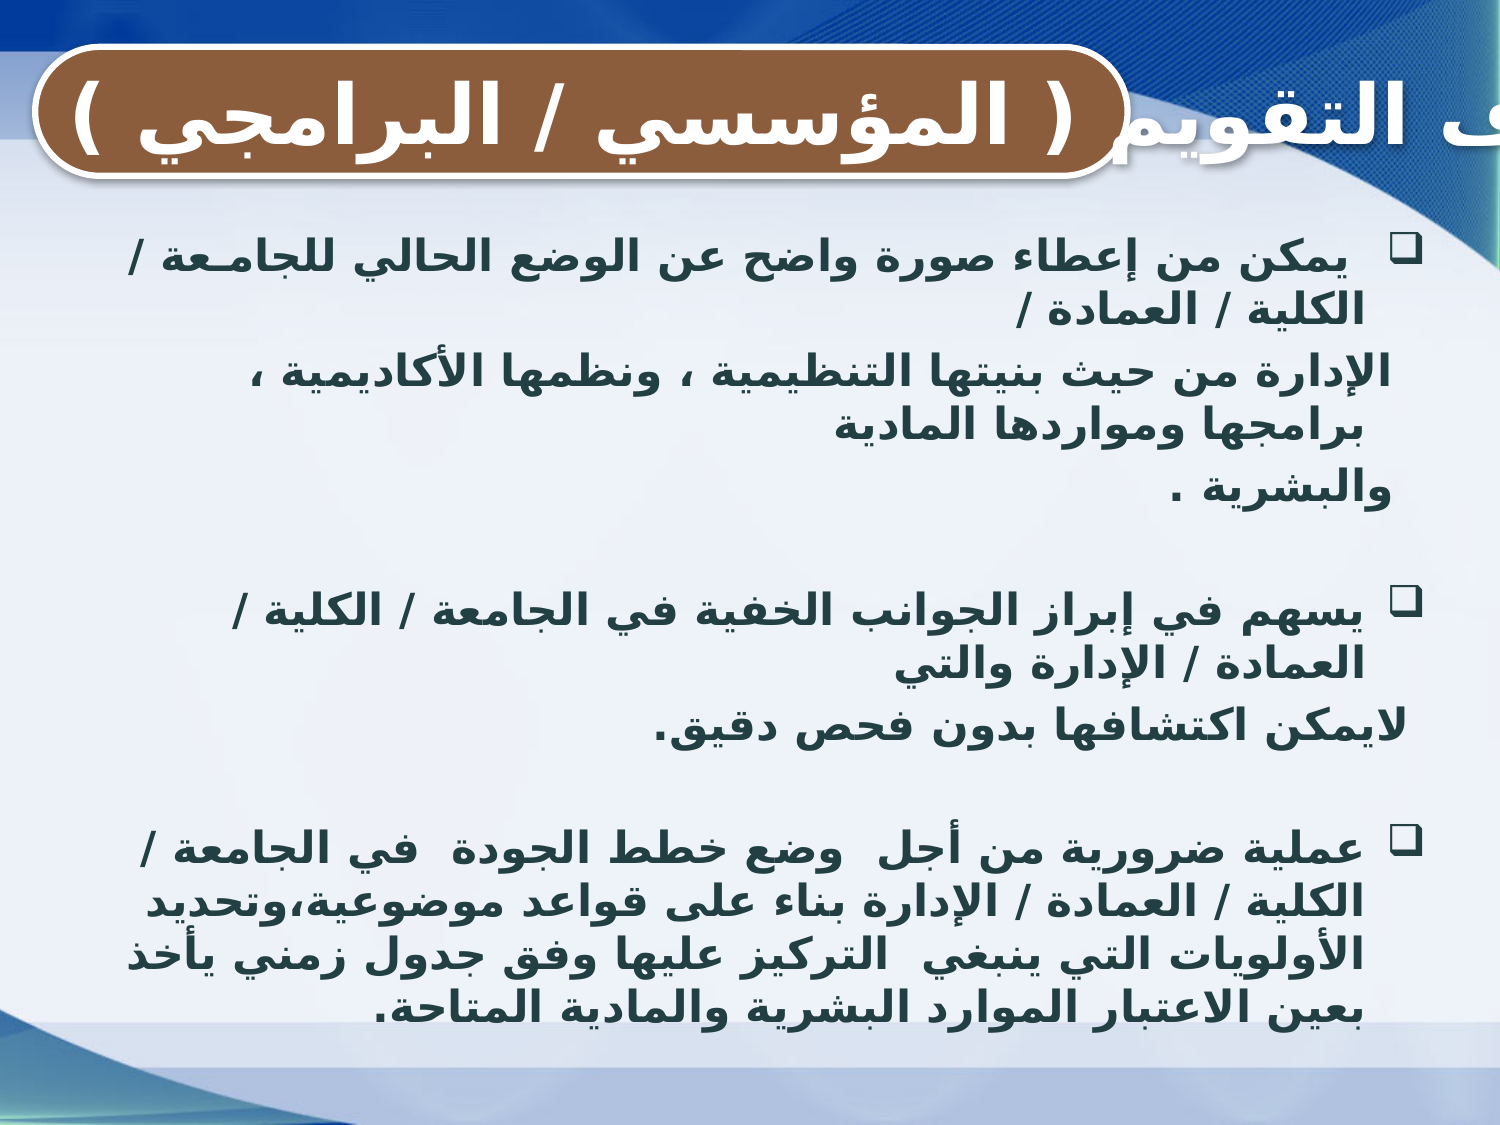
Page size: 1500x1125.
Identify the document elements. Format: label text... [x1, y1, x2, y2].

text_box أهداف التقويم ( المؤسسي / البرامجي ) [32, 43, 1131, 179]
picture [0, 0, 1500, 1125]
list يمكن من إعطاء صورة واضح عن الوضع الحالي للجامـعة / الكلية / العمادة / الإدارة من حيث بنيتها التنظيمية ، ونظمها الأكاديمية ، برامجها ومواردها المادية والبشرية . يسهم في إبراز الجوانب الخفية في الجامعة / الكلية / العمادة / الإدارة والتي لايمكن اكتشافها بدون فحص دقيق. عملية ضرورية من أجل وضع خطط الجودة في الجامعة / الكلية / العمادة / الإدارة بناء على قواعد موضوعية،وتحديد الأولويات التي ينبغي التركيز عليها وفق جدول زمني يأخذ بعين الاعتبار الموارد البشرية والمادية المتاحة. [75, 220, 1425, 1043]
